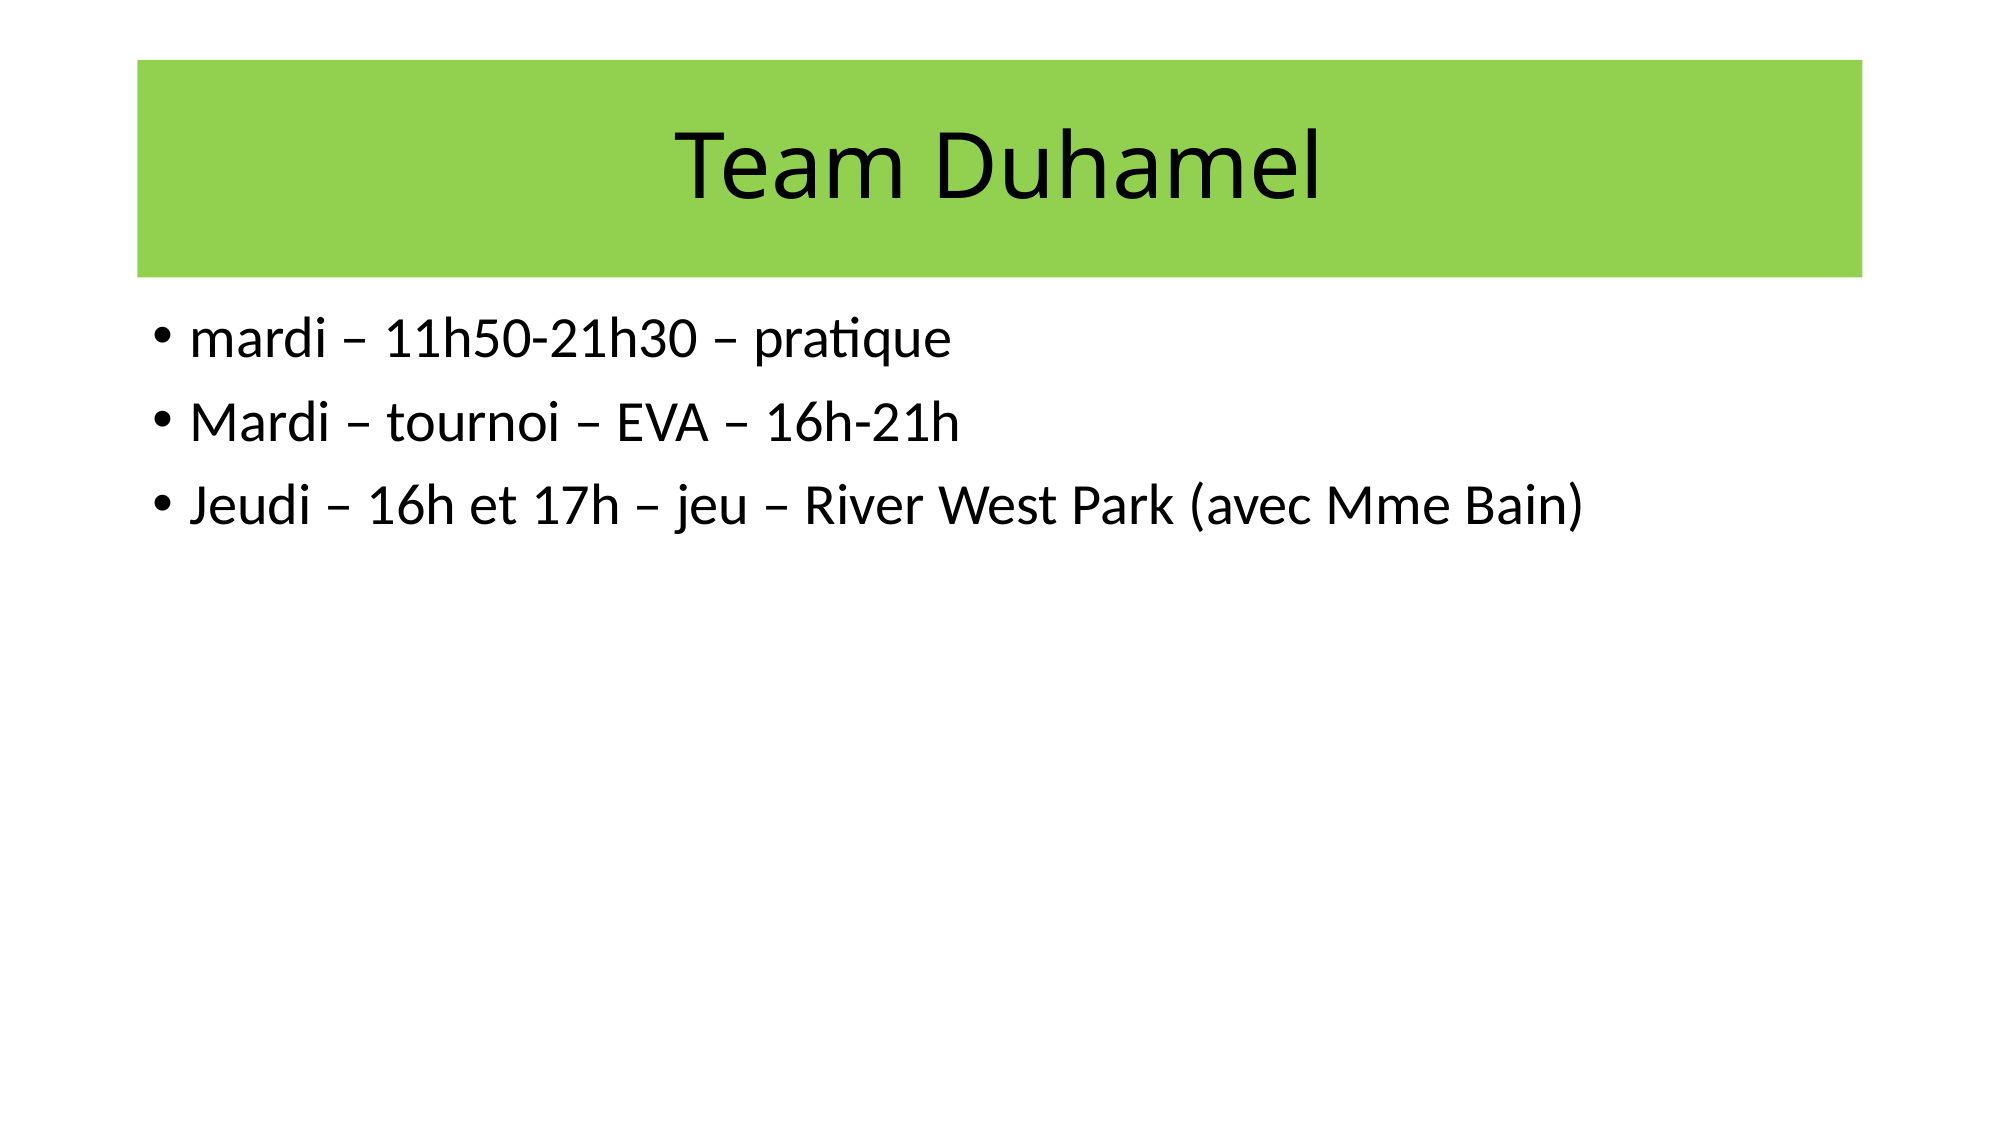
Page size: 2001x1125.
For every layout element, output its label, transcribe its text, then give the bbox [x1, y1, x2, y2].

list mardi – 11h50-21h30 – pratique Mardi – tournoi – EVA – 16h-21h Jeudi – 16h et 17h – jeu – River West Park (avec Mme Bain) [137, 299, 1863, 1014]
title Team Duhamel [137, 59, 1863, 278]
